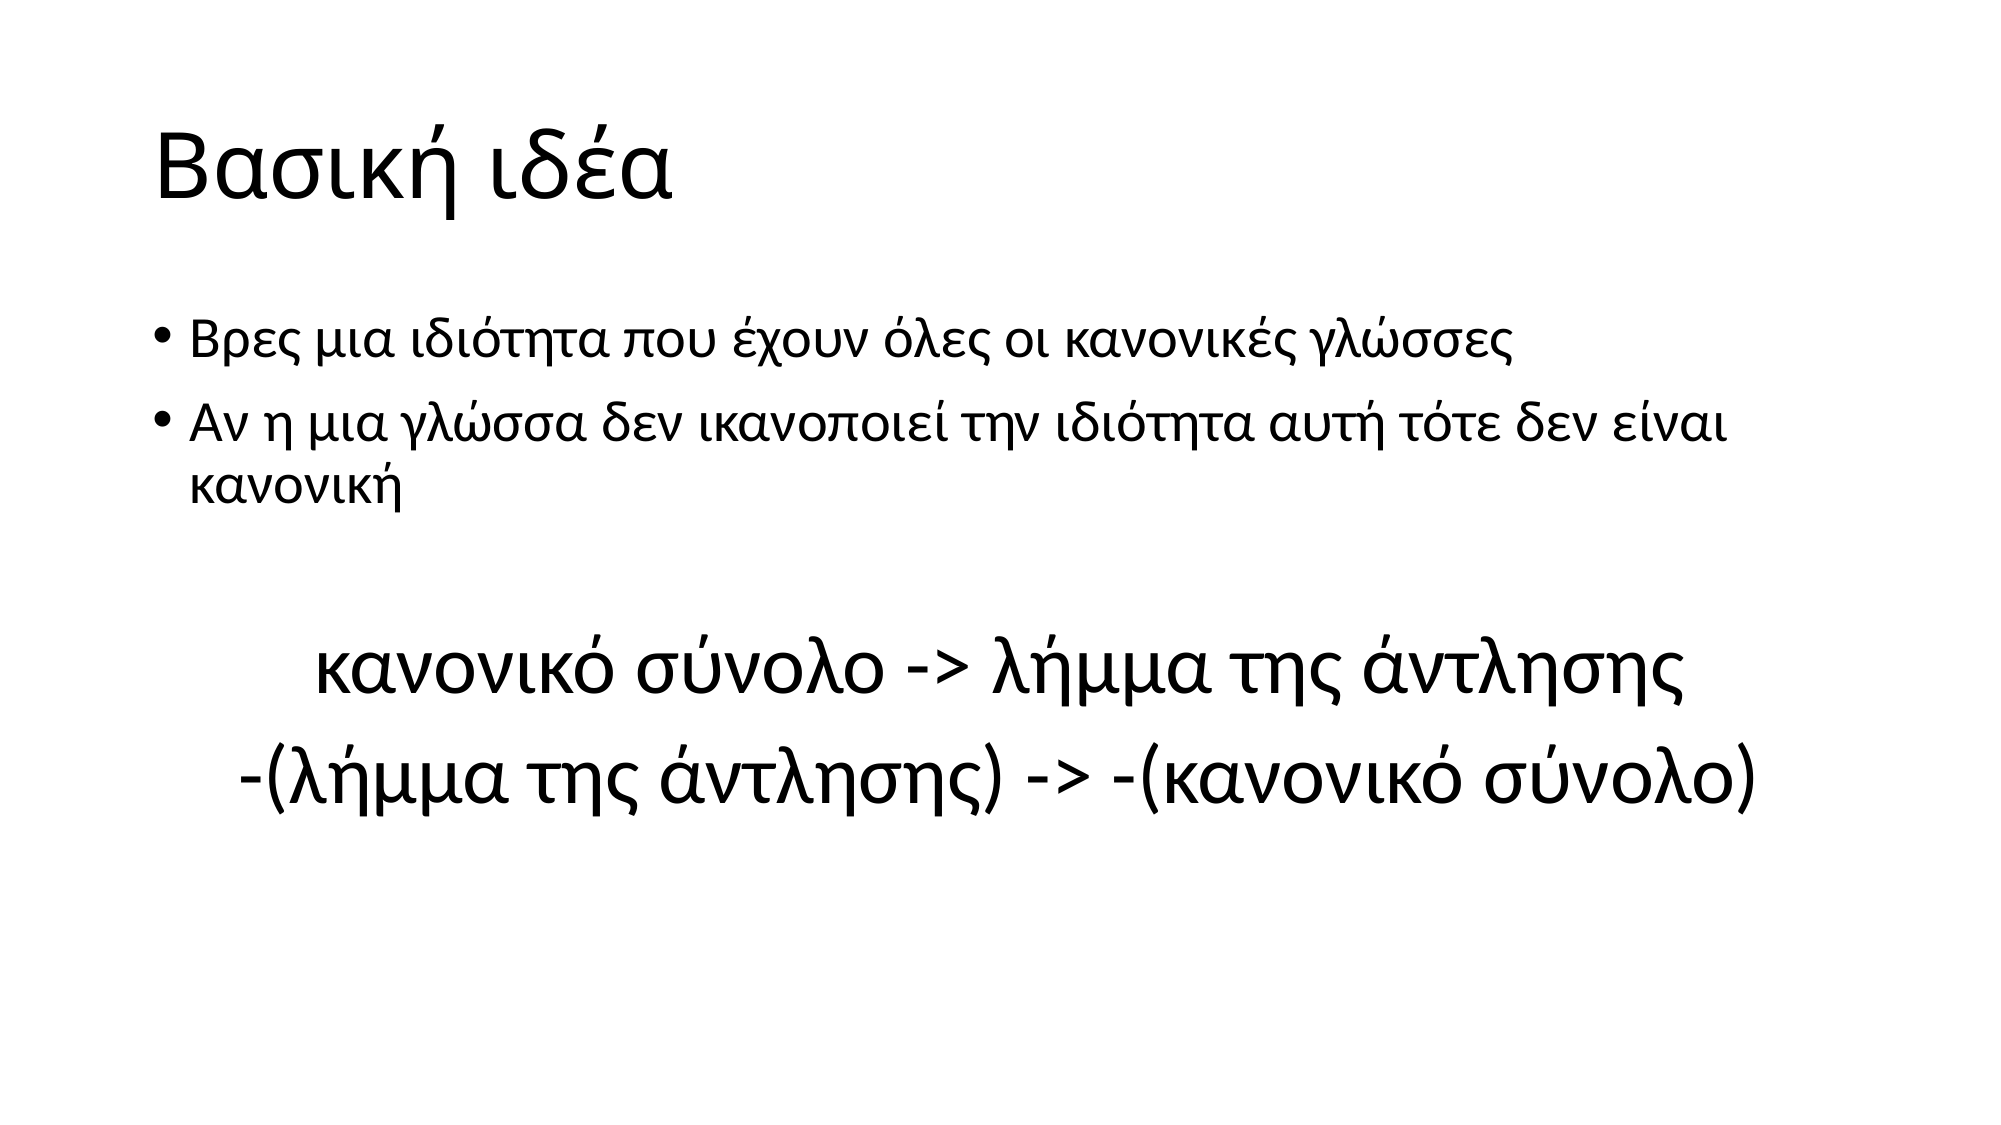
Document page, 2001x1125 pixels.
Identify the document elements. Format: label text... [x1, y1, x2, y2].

list Βρες μια ιδιότητα που έχουν όλες οι κανονικές γλώσσες Αν η μια γλώσσα δεν ικανοποιεί την ιδιότητα αυτή τότε δεν είναι κανονική κανονικό σύνολο -> λήμμα της άντλησης -(λήμμα της άντλησης) -> -(κανονικό σύνολο) [137, 299, 1863, 1014]
title Βασική ιδέα [137, 59, 1863, 278]
